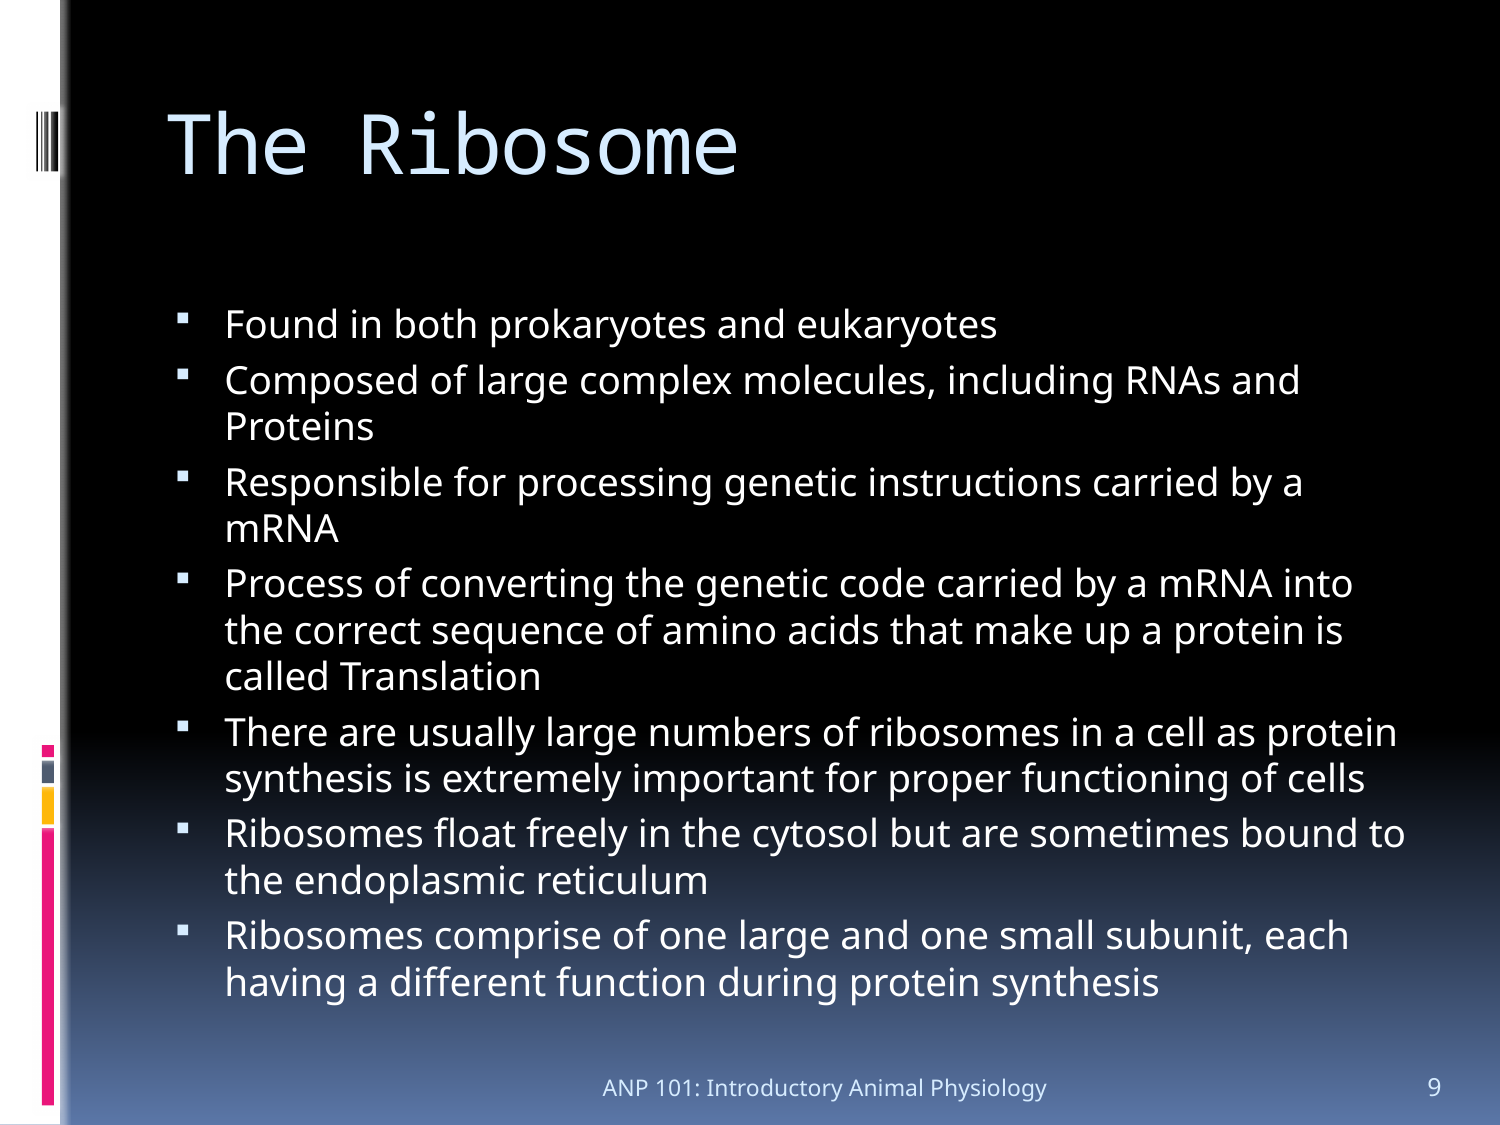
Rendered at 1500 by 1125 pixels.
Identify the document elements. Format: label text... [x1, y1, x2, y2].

slide_number 9 [1412, 1052, 1488, 1113]
list Found in both prokaryotes and eukaryotes Composed of large complex molecules, including RNAs and Proteins Responsible for processing genetic instructions carried by a mRNA Process of converting the genetic code carried by a mRNA into the correct sequence of amino acids that make up a protein is called Translation There are usually large numbers of ribosomes in a cell as protein synthesis is extremely important for proper functioning of cells Ribosomes float freely in the cytosol but are sometimes bound to the endoplasmic reticulum Ribosomes comprise of one large and one small subunit, each having a different function during protein synthesis [150, 292, 1425, 1043]
footer ANP 101: Introductory Animal Physiology [150, 1052, 1063, 1113]
title The Ribosome [150, 83, 1425, 234]
